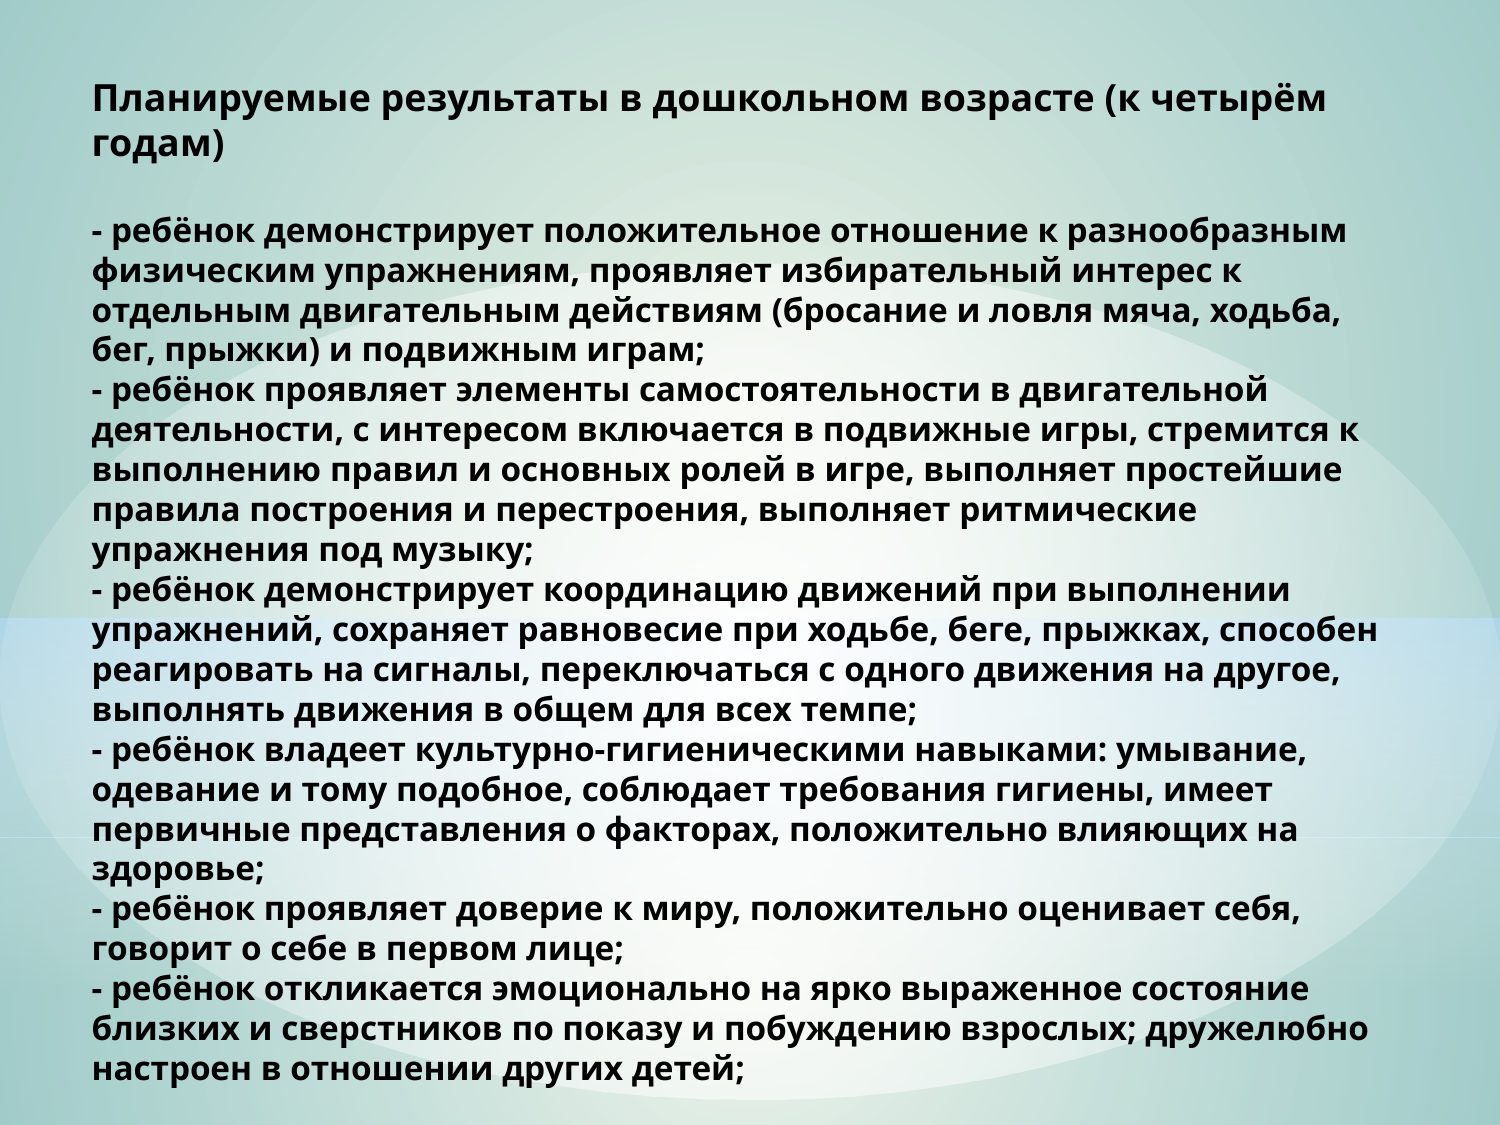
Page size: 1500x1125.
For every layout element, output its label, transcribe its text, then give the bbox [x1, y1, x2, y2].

title Планируемые результаты в дошкольном возрасте (к четырём годам) - ребёнок демонстрирует положительное отношение к разнообразным физическим упражнениям, проявляет избирательный интерес к отдельным двигательным действиям (бросание и ловля мяча, ходьба, бег, прыжки) и подвижным играм; - ребёнок проявляет элементы самостоятельности в двигательной деятельности, с интересом включается в подвижные игры, стремится к выполнению правил и основных ролей в игре, выполняет простейшие правила построения и перестроения, выполняет ритмические упражнения под музыку; - ребёнок демонстрирует координацию движений при выполнении упражнений, сохраняет равновесие при ходьбе, беге, прыжках, способен реагировать на сигналы, переключаться с одного движения на другое, выполнять движения в общем для всех темпе; - ребёнок владеет культурно-гигиеническими навыками: умывание, одевание и тому подобное, соблюдает требования гигиены, имеет первичные представления о факторах, положительно влияющих на здоровье; - ребёнок проявляет доверие к миру, положительно оценивает себя, говорит о себе в первом лице; - ребёнок откликается эмоционально на ярко выраженное состояние близких и сверстников по показу и побуждению взрослых; дружелюбно настроен в отношении других детей; [76, 66, 1424, 1094]
